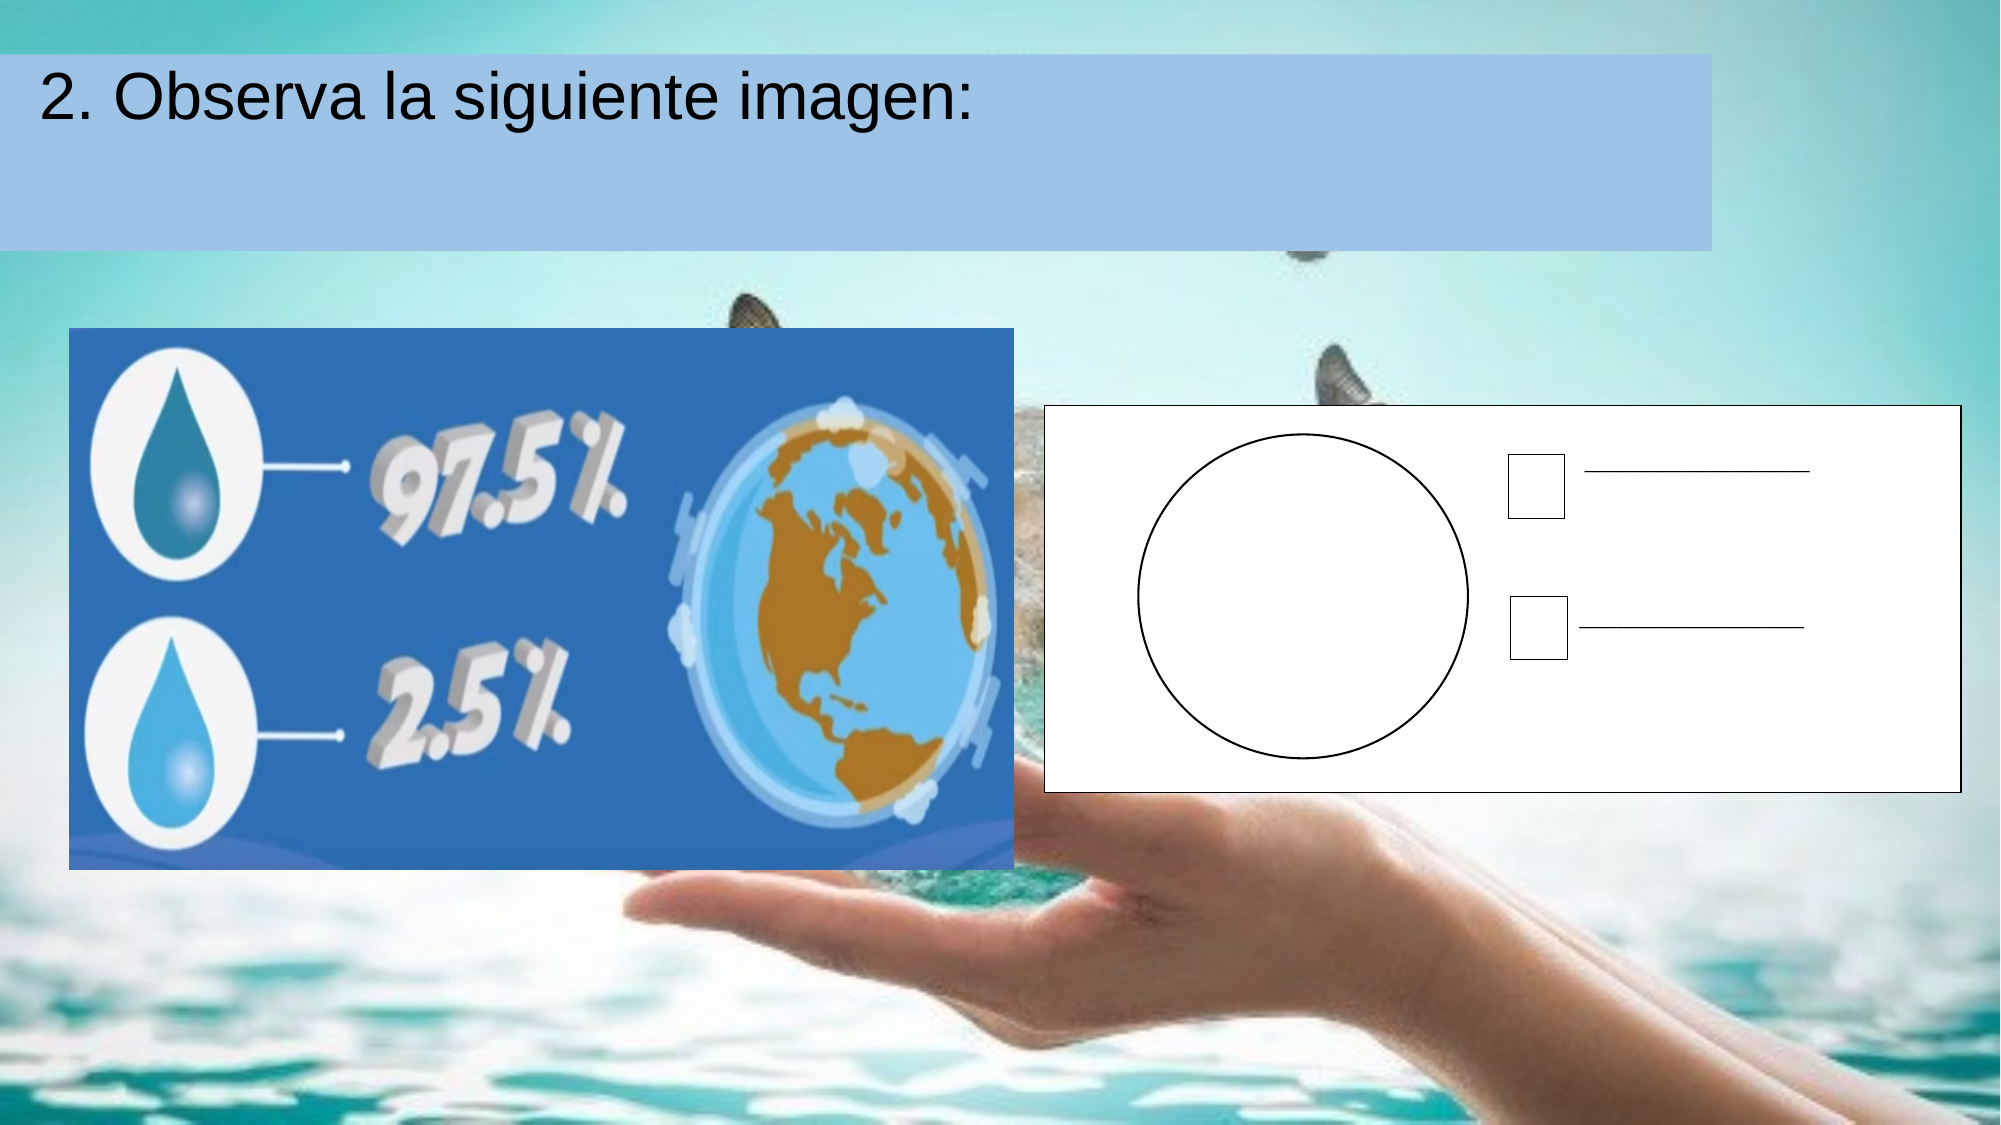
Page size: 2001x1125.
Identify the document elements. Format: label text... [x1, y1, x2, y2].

list 2. Observa la siguiente imagen: [0, 54, 1712, 252]
picture [0, 0, 2001, 1125]
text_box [1044, 405, 1964, 793]
